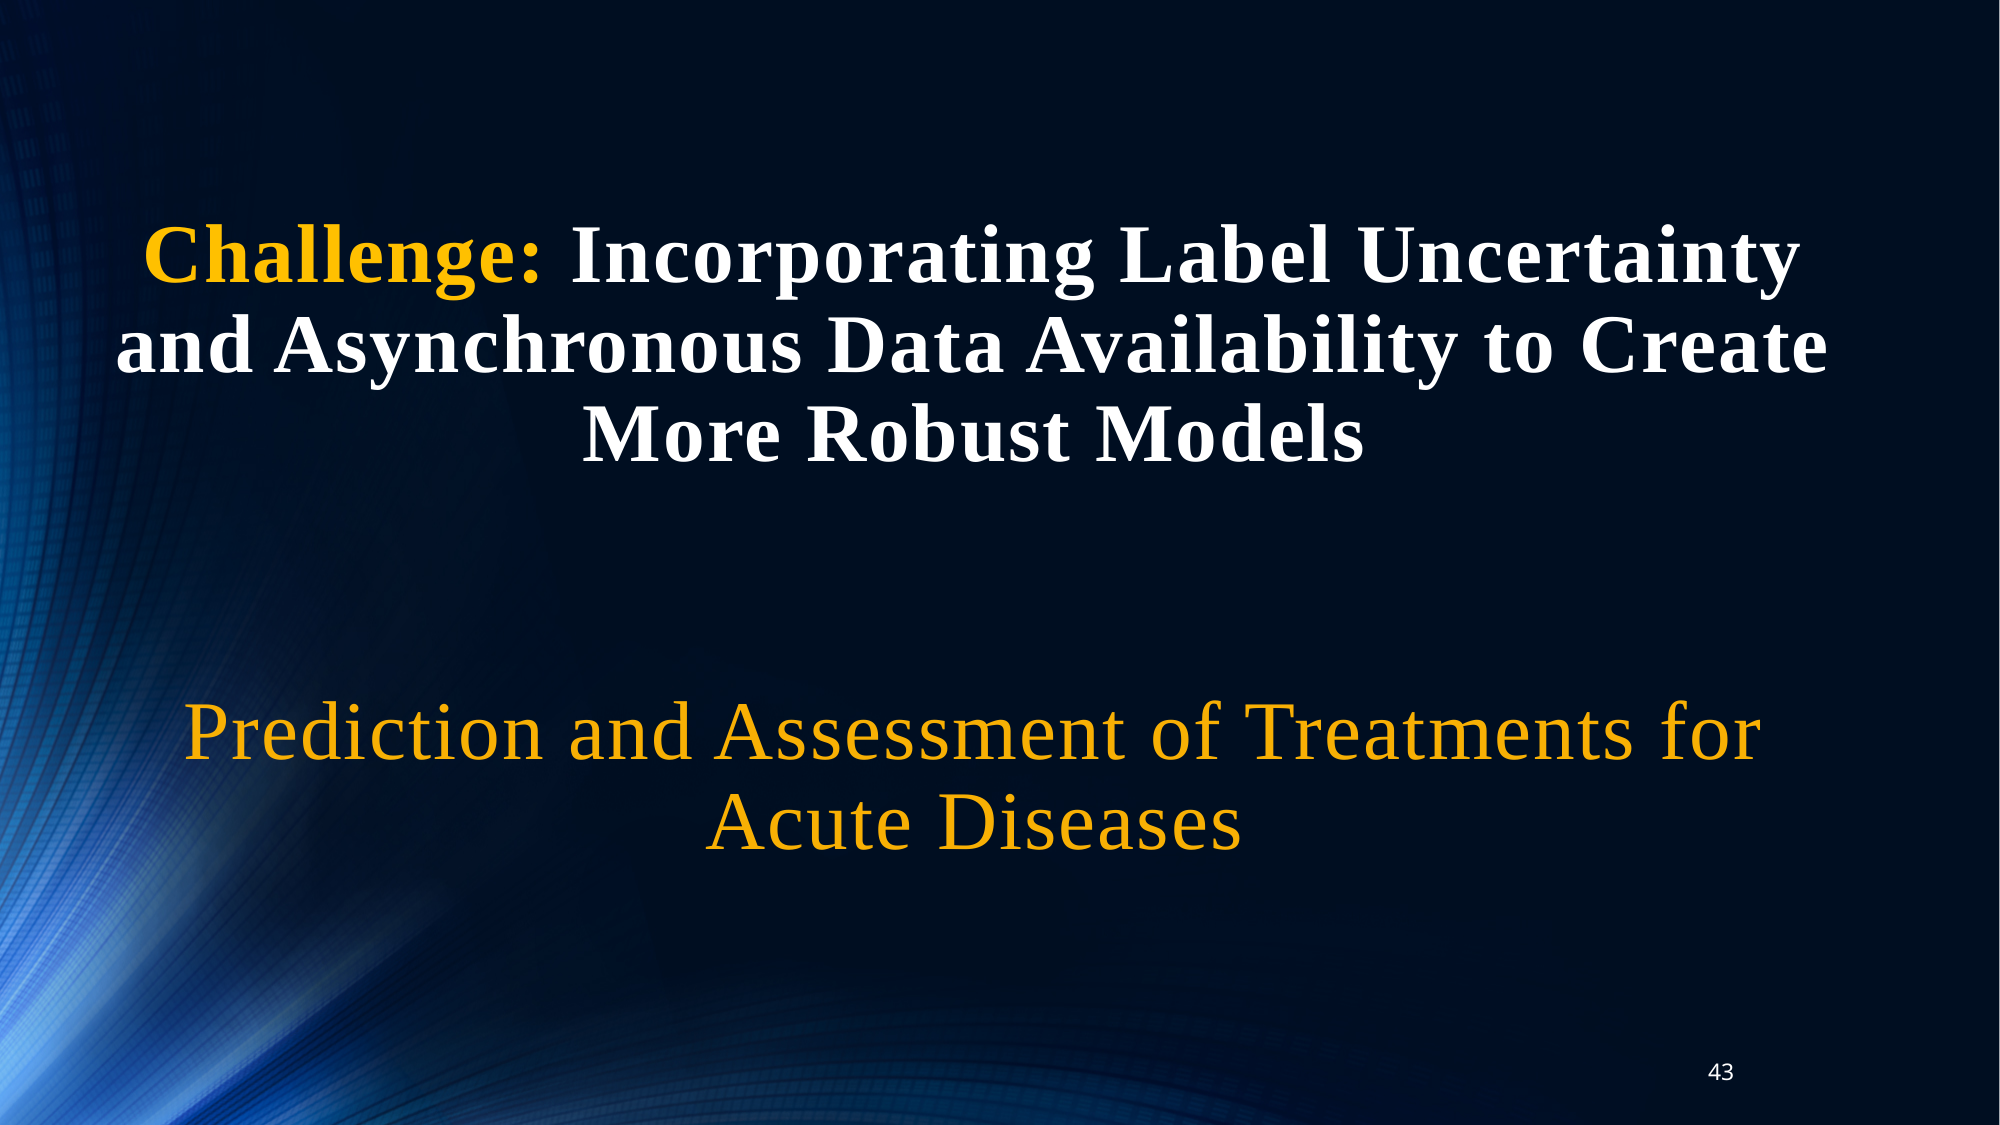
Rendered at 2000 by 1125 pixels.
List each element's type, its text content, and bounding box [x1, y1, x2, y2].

picture [0, 0, 2000, 1125]
title Prediction and Assessment of Treatments for Acute Diseases [74, 687, 1875, 875]
text_box Challenge: Incorporating Label Uncertainty and Asynchronous Data Availability to Create More Robust Models [74, 174, 1875, 488]
slide_number 43 [1612, 1050, 1750, 1096]
